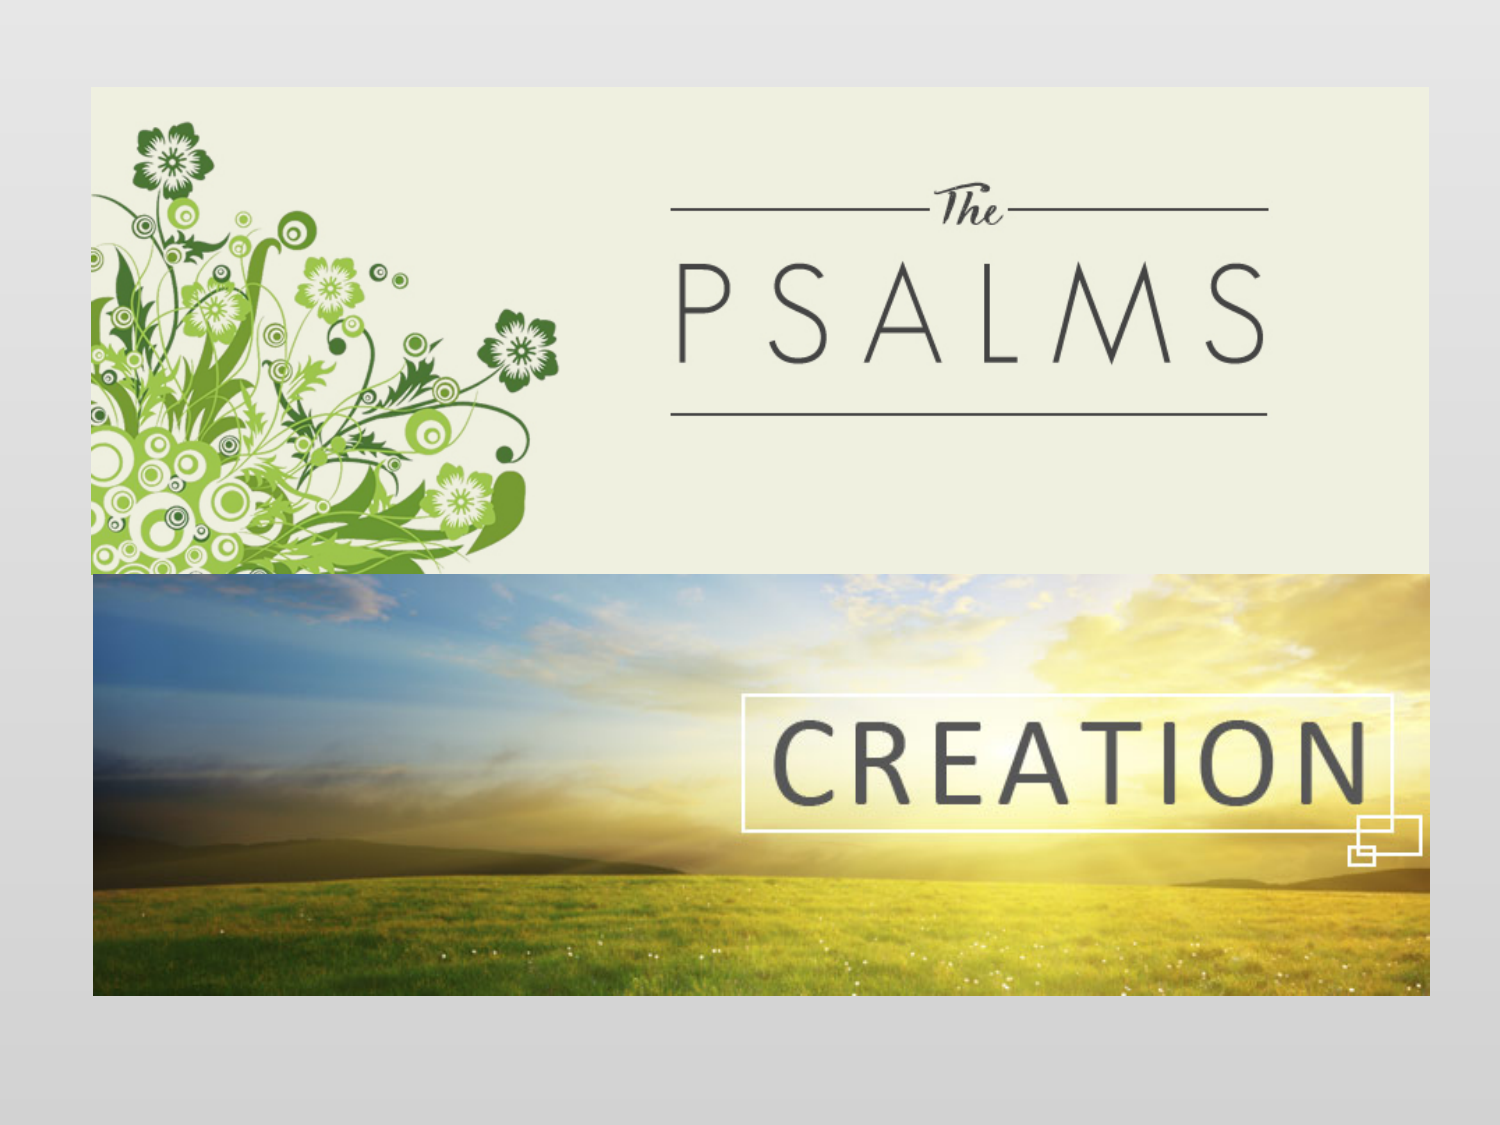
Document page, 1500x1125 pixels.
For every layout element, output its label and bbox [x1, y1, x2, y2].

picture [90, 86, 1431, 997]
